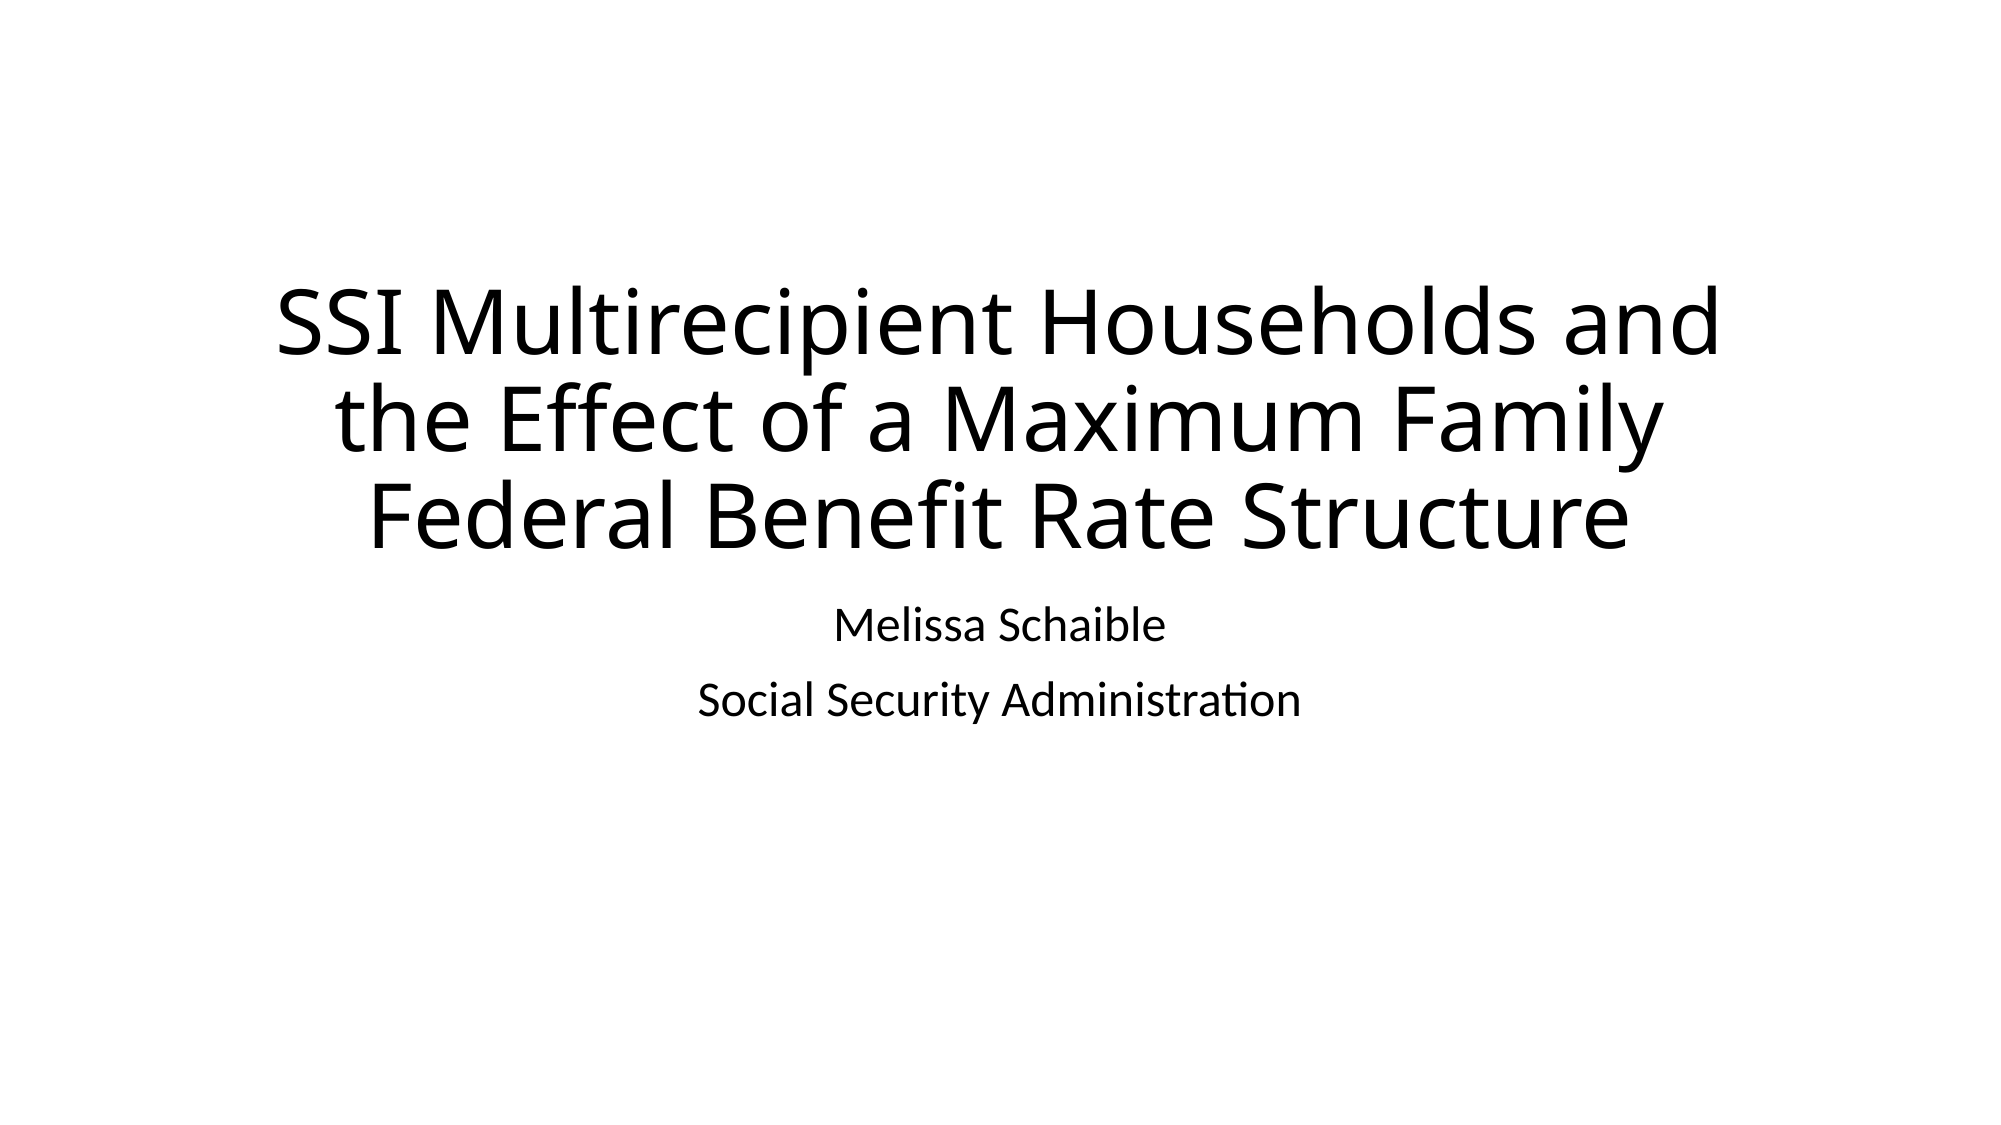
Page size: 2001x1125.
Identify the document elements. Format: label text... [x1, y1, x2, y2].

subtitle Melissa Schaible Social Security Administration [249, 590, 1750, 863]
title SSI Multirecipient Households and the Effect of a Maximum Family Federal Benefit Rate Structure [249, 184, 1750, 576]
